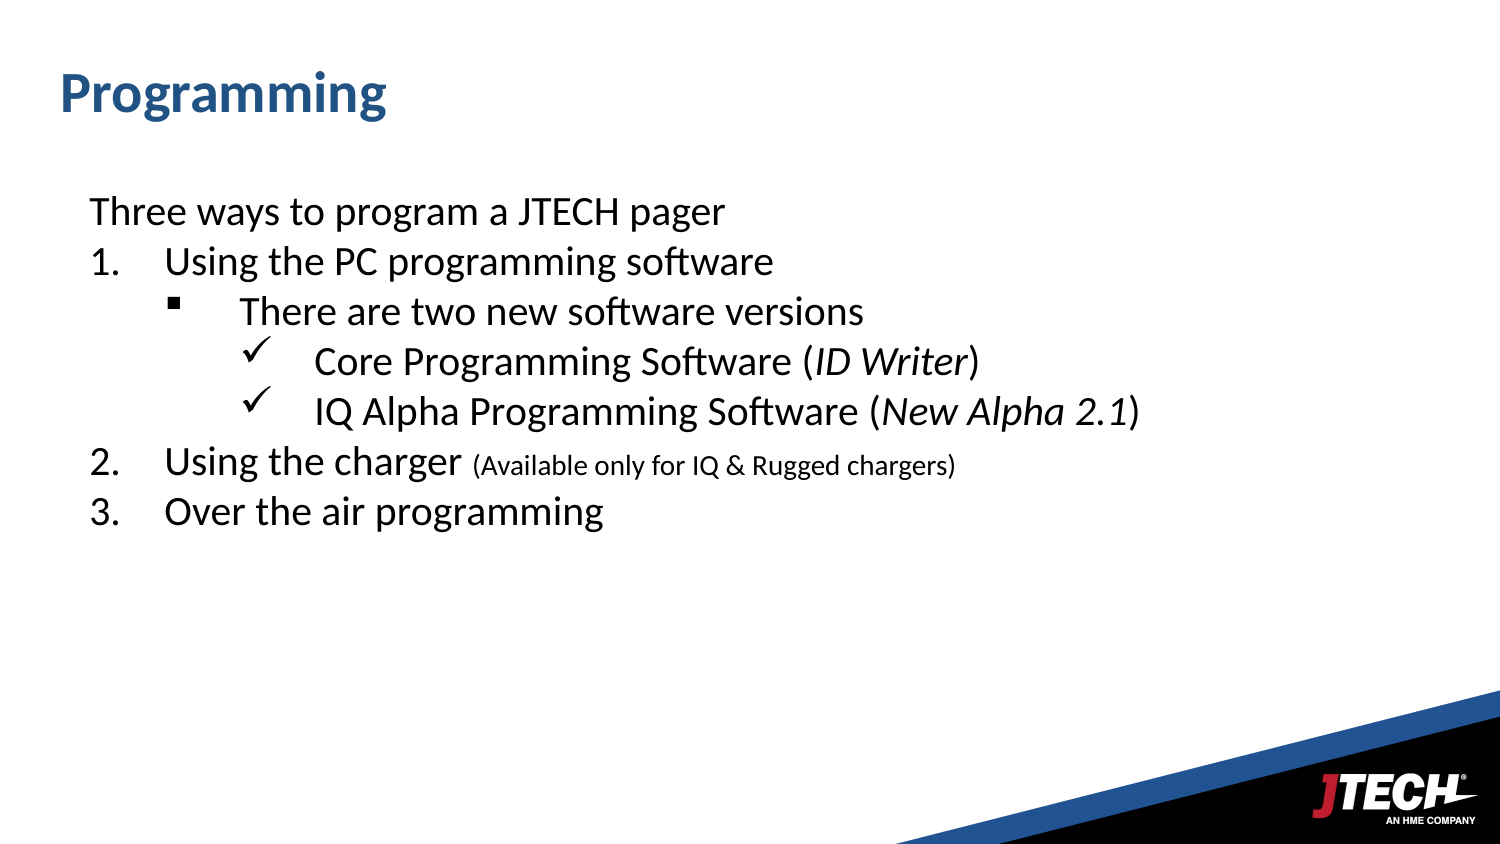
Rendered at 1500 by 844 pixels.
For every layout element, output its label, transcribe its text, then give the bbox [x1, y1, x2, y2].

text_box Programming [46, 46, 1050, 119]
text_box Three ways to program a JTECH pager Using the PC programming software There are two new software versions Core Programming Software (ID Writer) IQ Alpha Programming Software (New Alpha 2.1) Using the charger (Available only for IQ & Rugged chargers) Over the air programming [74, 176, 1282, 677]
picture [0, 0, 1500, 844]
